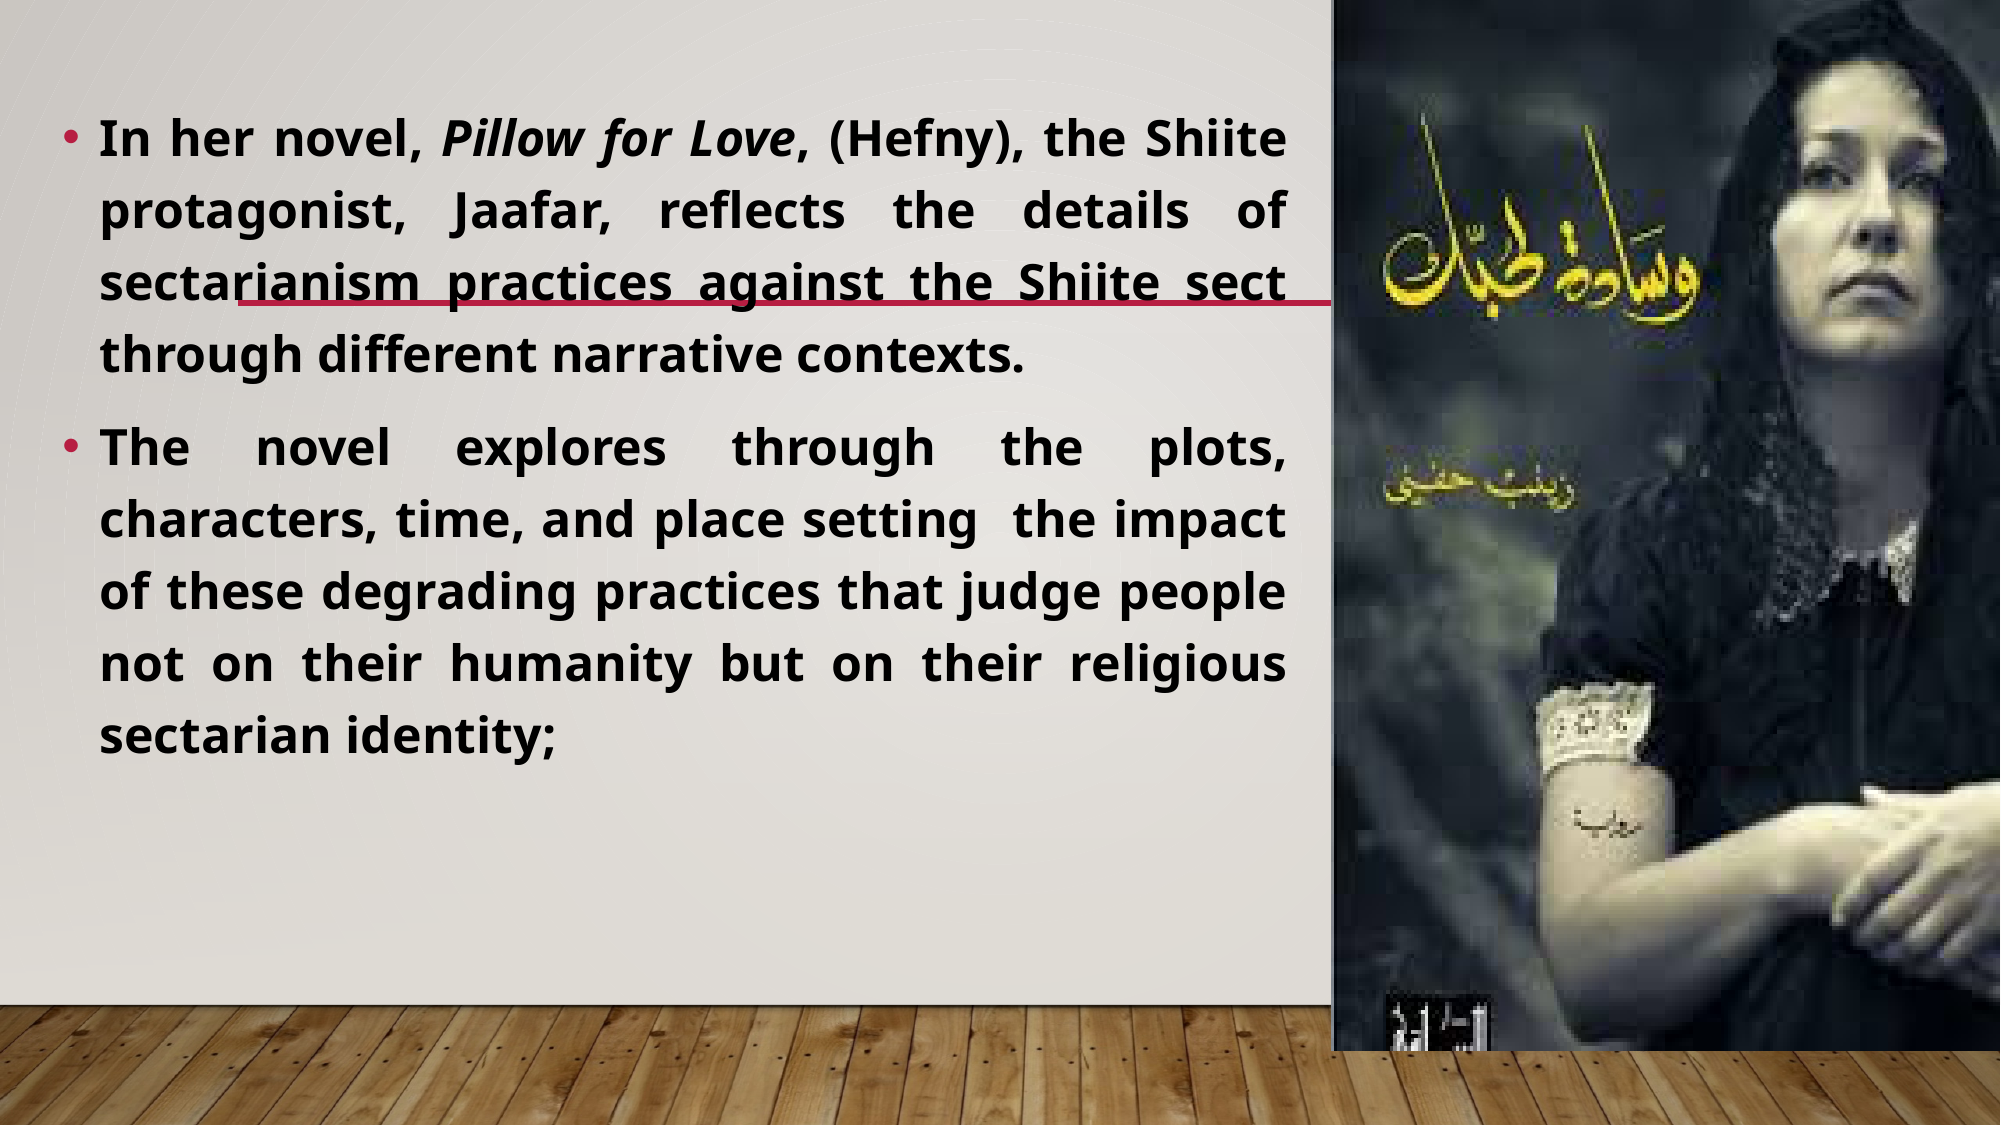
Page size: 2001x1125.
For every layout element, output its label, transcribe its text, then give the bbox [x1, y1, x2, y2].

picture [0, 0, 2000, 1125]
list In her novel, Pillow for Love, (Hefny), the Shiite protagonist, Jaafar, reflects the details of sectarianism practices against the Shiite sect through different narrative contexts. The novel explores through the plots, characters, time, and place setting the impact of these degrading practices that judge people not on their humanity but on their religious sectarian identity; [47, 86, 1303, 975]
